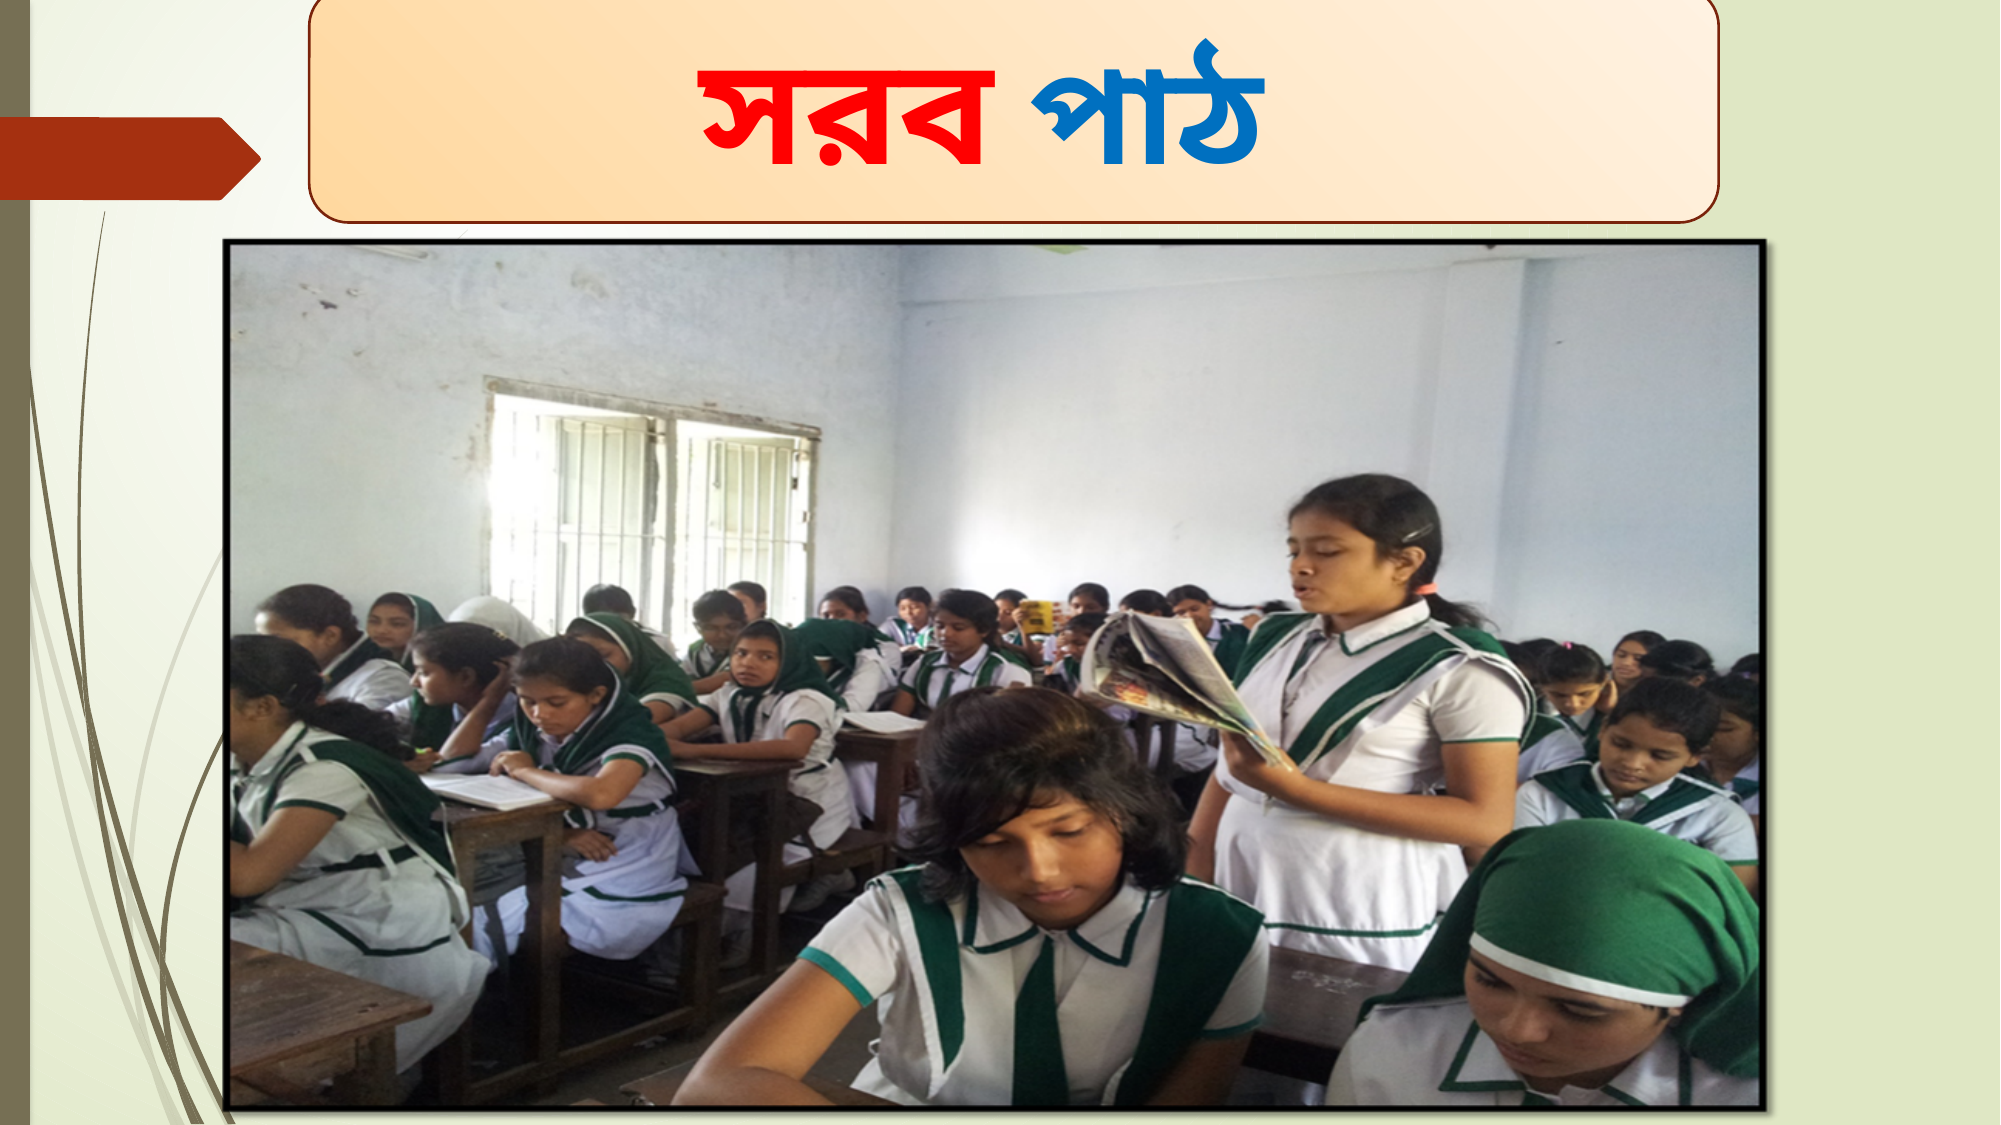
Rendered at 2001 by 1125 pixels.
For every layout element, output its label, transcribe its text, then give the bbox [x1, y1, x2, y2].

text_box সরব পাঠ [307, 0, 1720, 224]
picture [218, 235, 1783, 1125]
